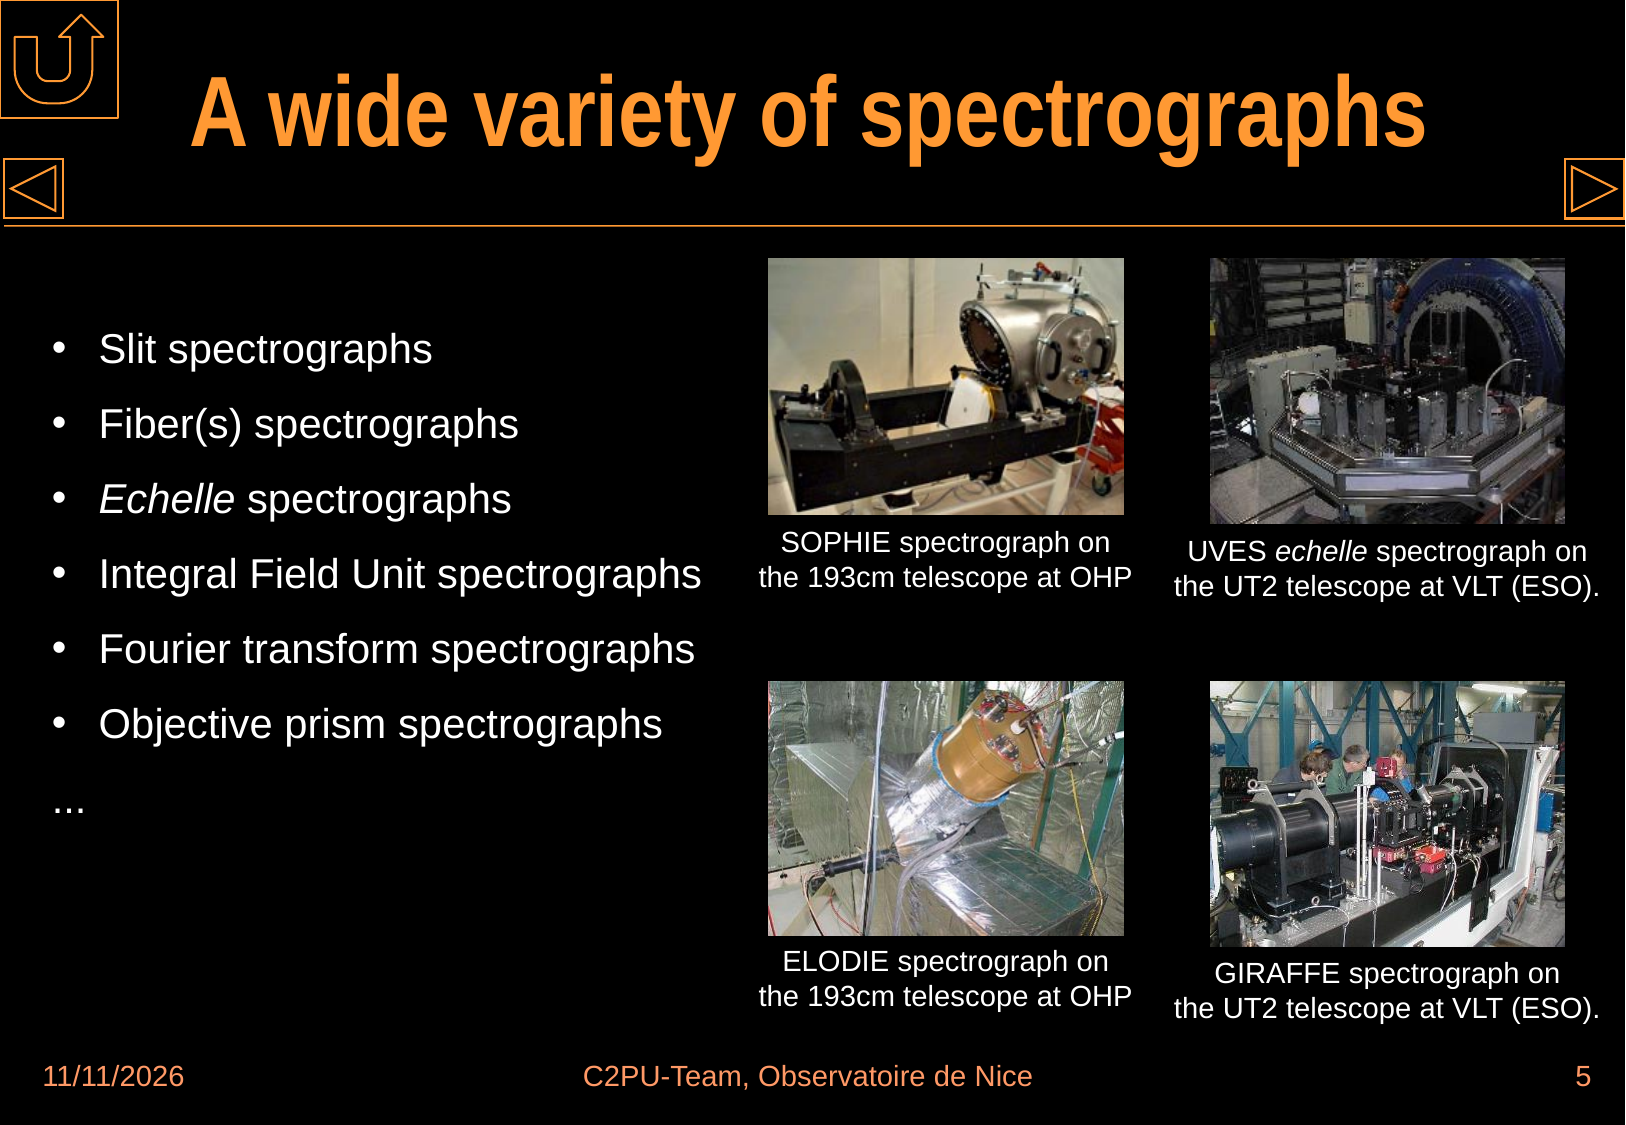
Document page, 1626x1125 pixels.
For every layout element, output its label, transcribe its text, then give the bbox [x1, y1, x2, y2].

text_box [742, 681, 1149, 1021]
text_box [1158, 258, 1617, 611]
footer C2PU-Team, Observatoire de Nice [551, 1037, 1066, 1113]
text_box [1158, 681, 1617, 1034]
title A wide variety of spectrographs [154, 27, 1465, 215]
text_box Slit spectrographs Fiber(s) spectrographs Echelle spectrographs Integral Field Unit spectrographs Fourier transform spectrographs Objective prism spectrographs ... [37, 289, 718, 830]
slide_number 5 [1268, 1037, 1607, 1113]
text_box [742, 258, 1149, 602]
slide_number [27, 1037, 366, 1113]
